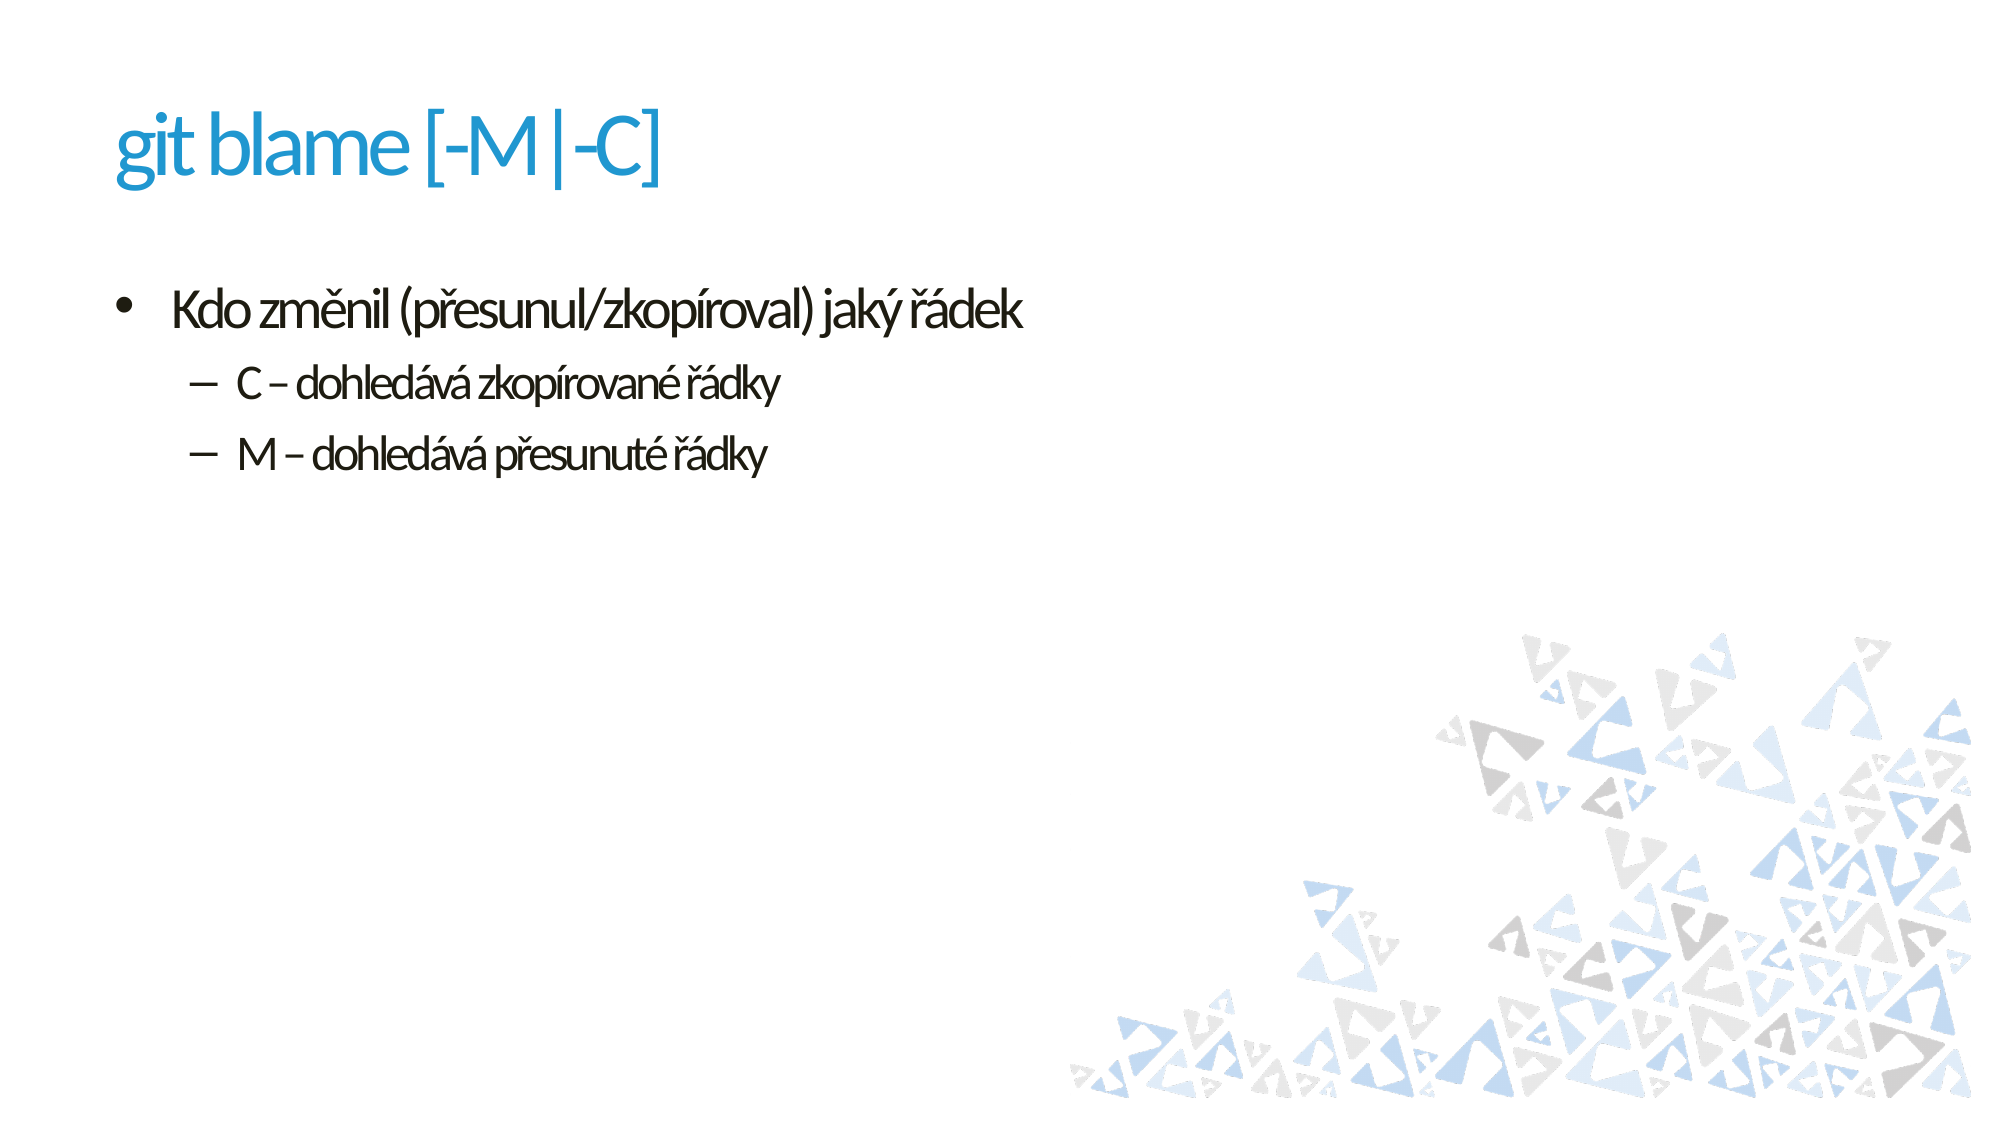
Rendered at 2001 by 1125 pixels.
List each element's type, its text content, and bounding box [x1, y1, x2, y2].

title git blame [-M|-C] [99, 45, 1900, 233]
list Kdo změnil (přesunul/zkopíroval) jaký řádek C – dohledává zkopírované řádky M – dohledává přesunuté řádky [99, 262, 1900, 1005]
picture [1070, 633, 1971, 1098]
